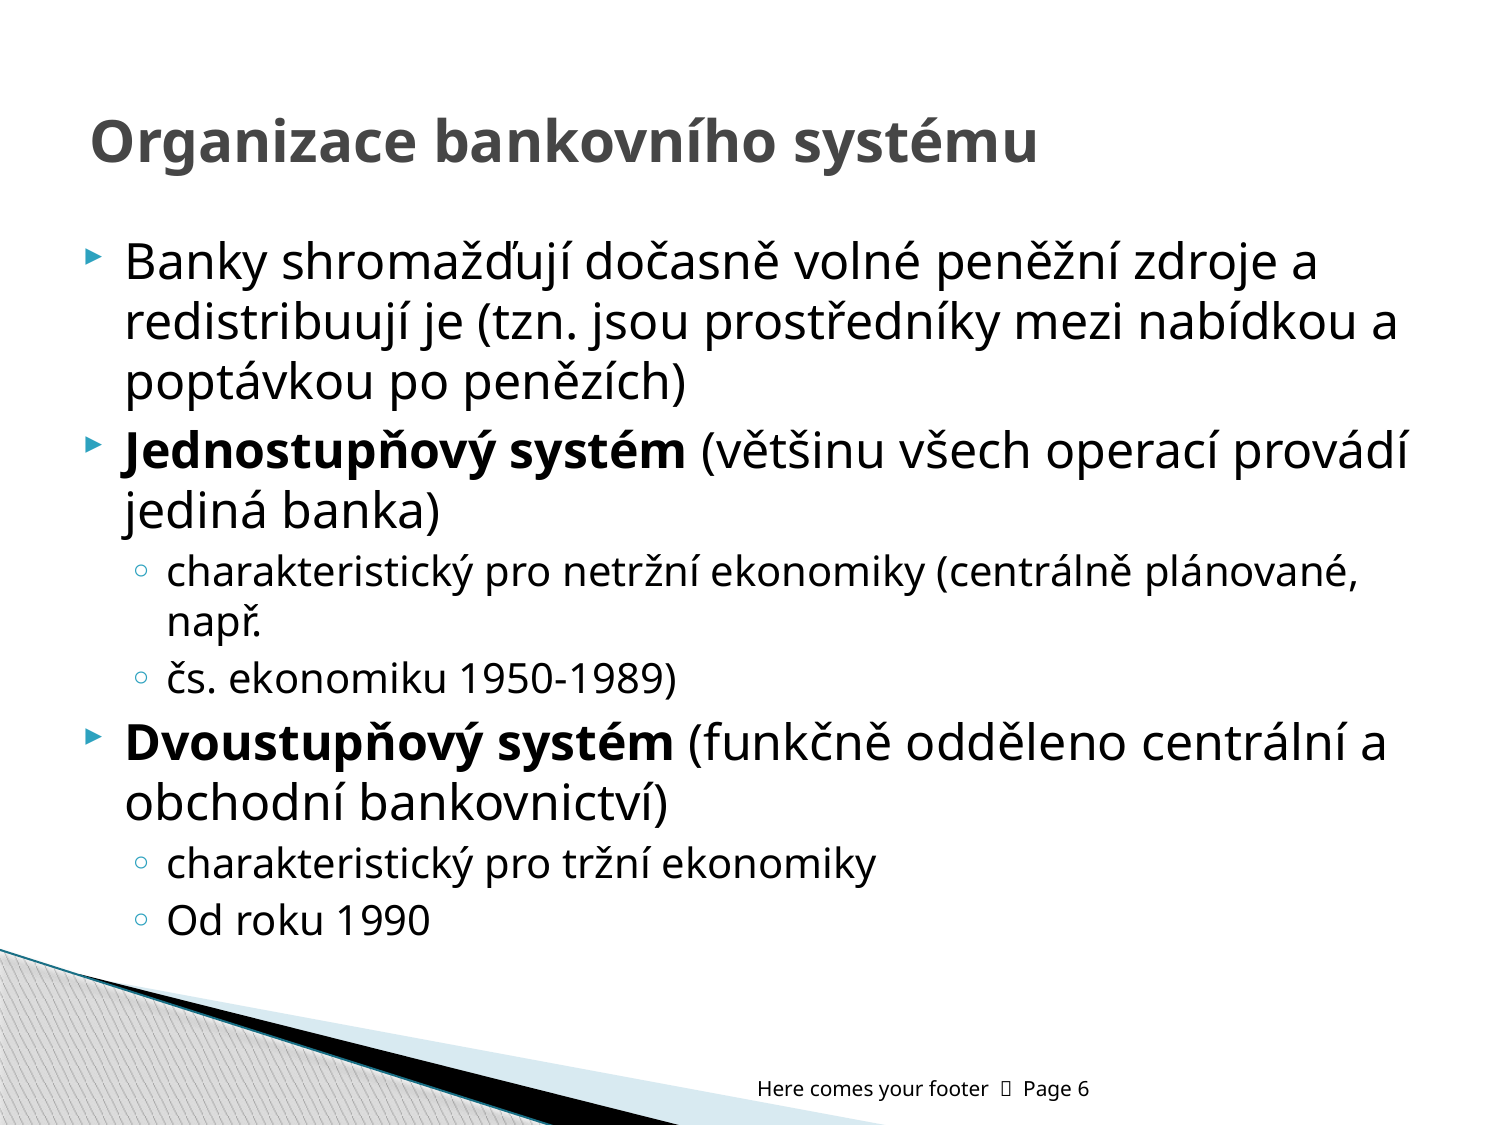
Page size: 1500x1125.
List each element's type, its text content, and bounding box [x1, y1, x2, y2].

footer Here comes your footer  Page 6 [718, 1051, 1105, 1112]
title Organizace bankovního systému [75, 45, 1425, 222]
list Banky shromažďují dočasně volné peněžní zdroje a redistribuují je (tzn. jsou prostředníky mezi nabídkou a poptávkou po penězích) Jednostupňový systém (většinu všech operací provádí jediná banka) charakteristický pro netržní ekonomiky (centrálně plánované, např. čs. ekonomiku 1950-1989) Dvoustupňový systém (funkčně odděleno centrální a obchodní bankovnictví) charakteristický pro tržní ekonomiky Od roku 1990 [49, 222, 1447, 961]
